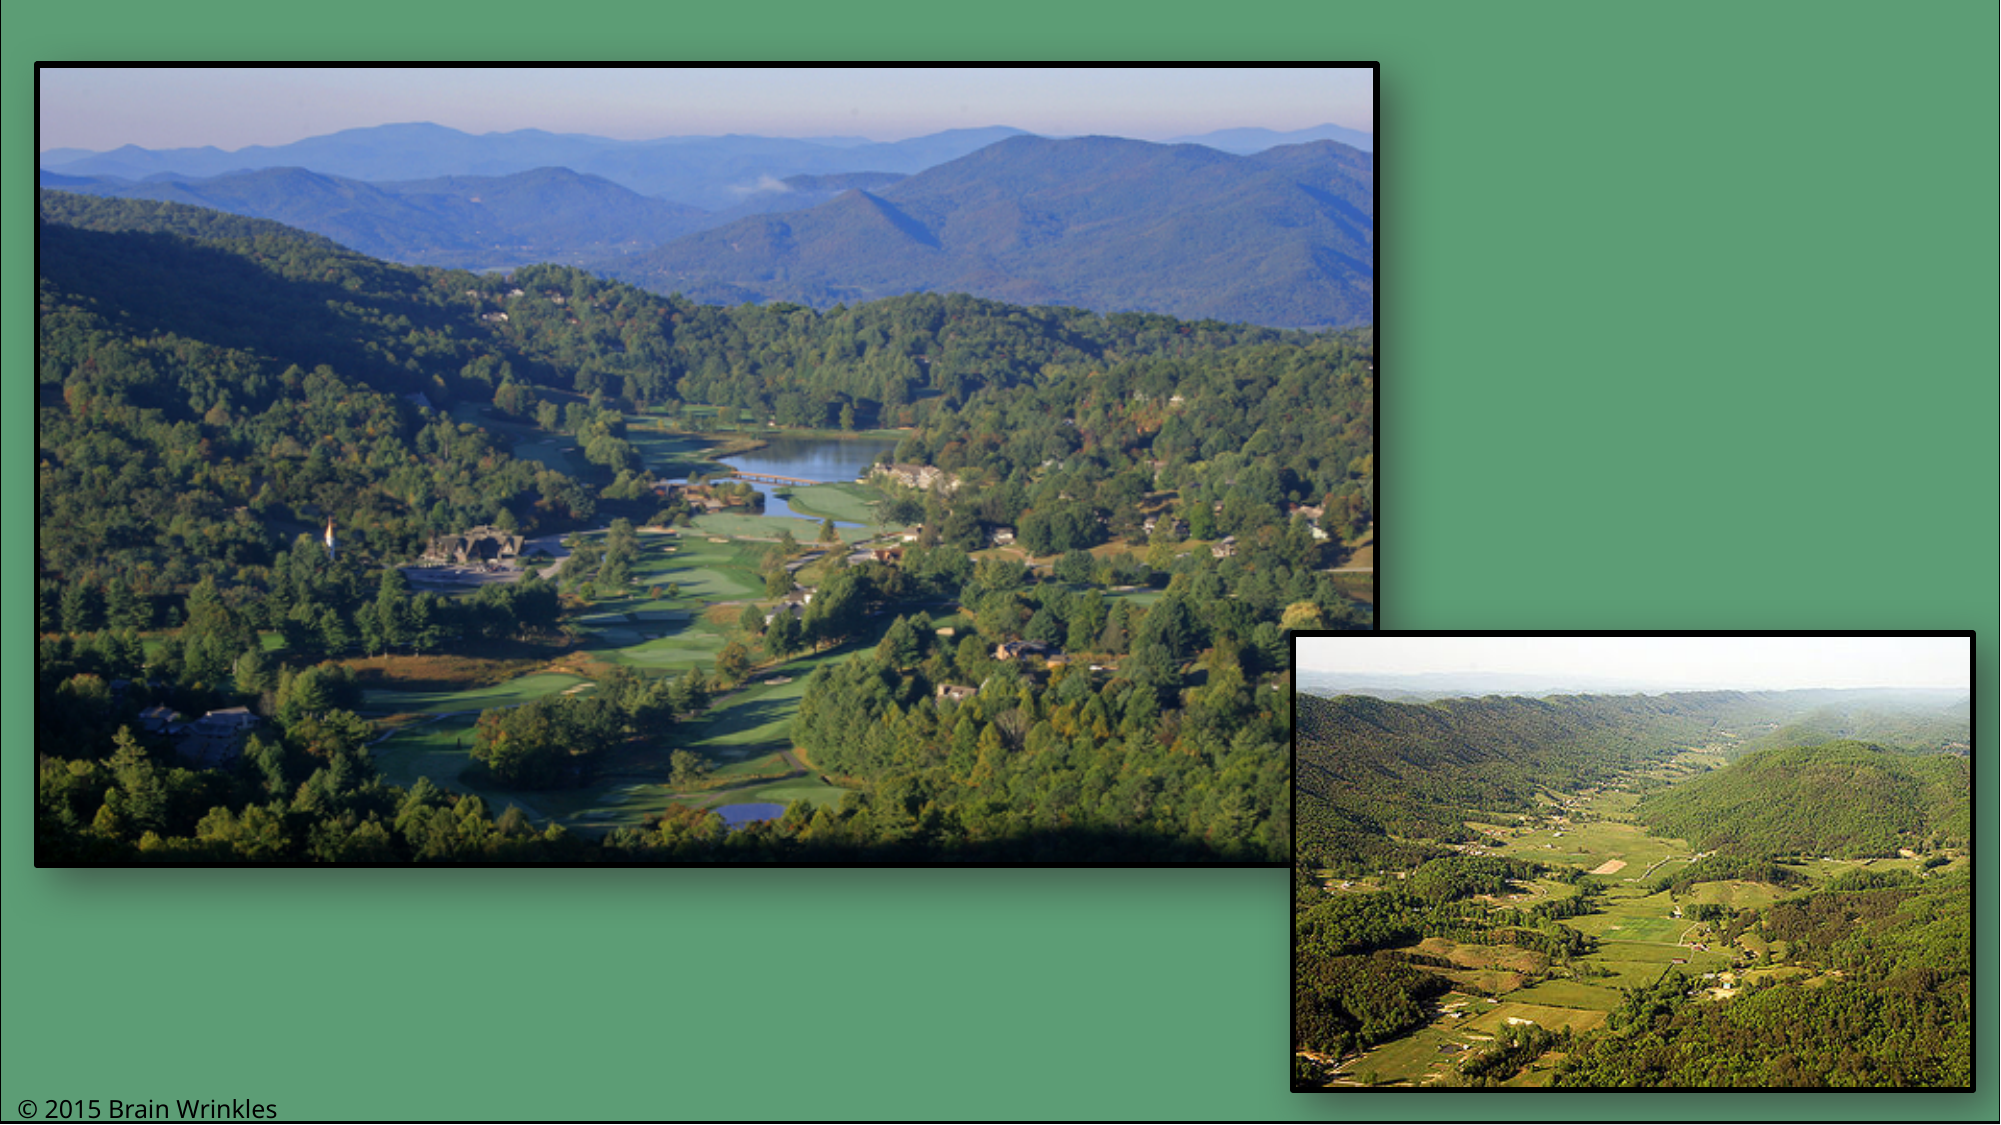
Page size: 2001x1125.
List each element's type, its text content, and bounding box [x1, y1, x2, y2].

text_box © 2015 Brain Wrinkles [2, 1086, 438, 1125]
picture [39, 67, 1970, 1087]
text_box [0, 0, 2000, 1124]
